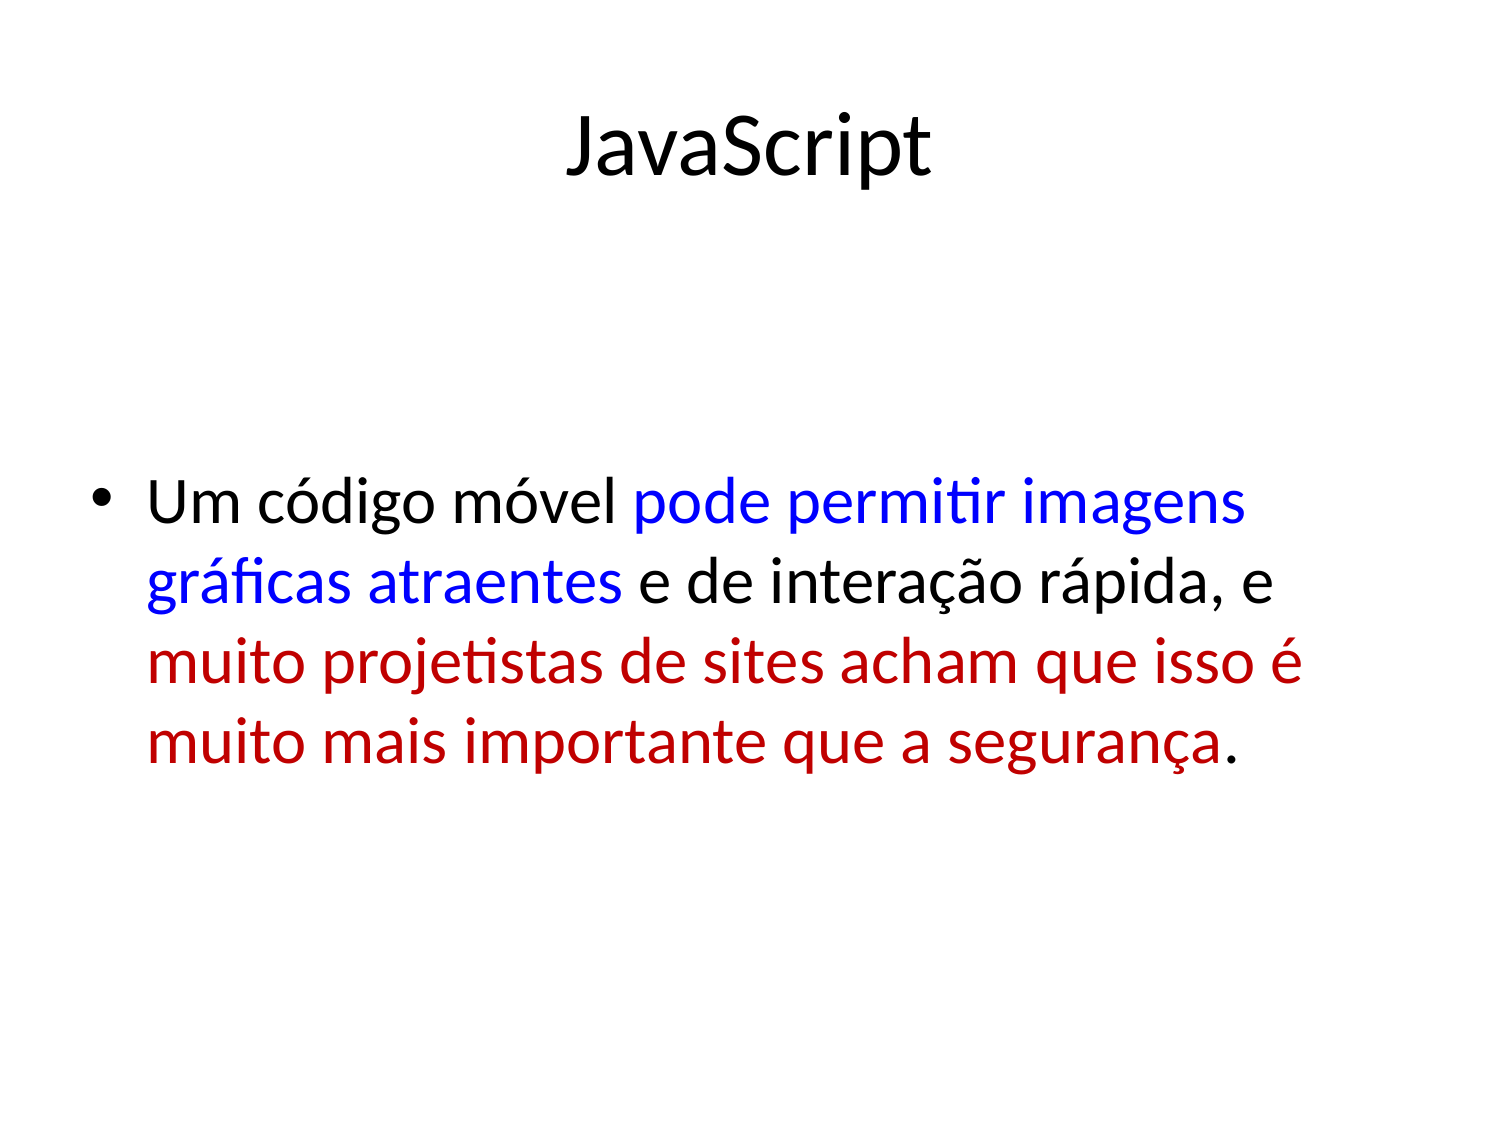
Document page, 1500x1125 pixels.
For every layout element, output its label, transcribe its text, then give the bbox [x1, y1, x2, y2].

list Um código móvel pode permitir imagens gráficas atraentes e de interação rápida, e muito projetistas de sites acham que isso é muito mais importante que a segurança. [75, 262, 1425, 1005]
title JavaScript [75, 45, 1425, 233]
